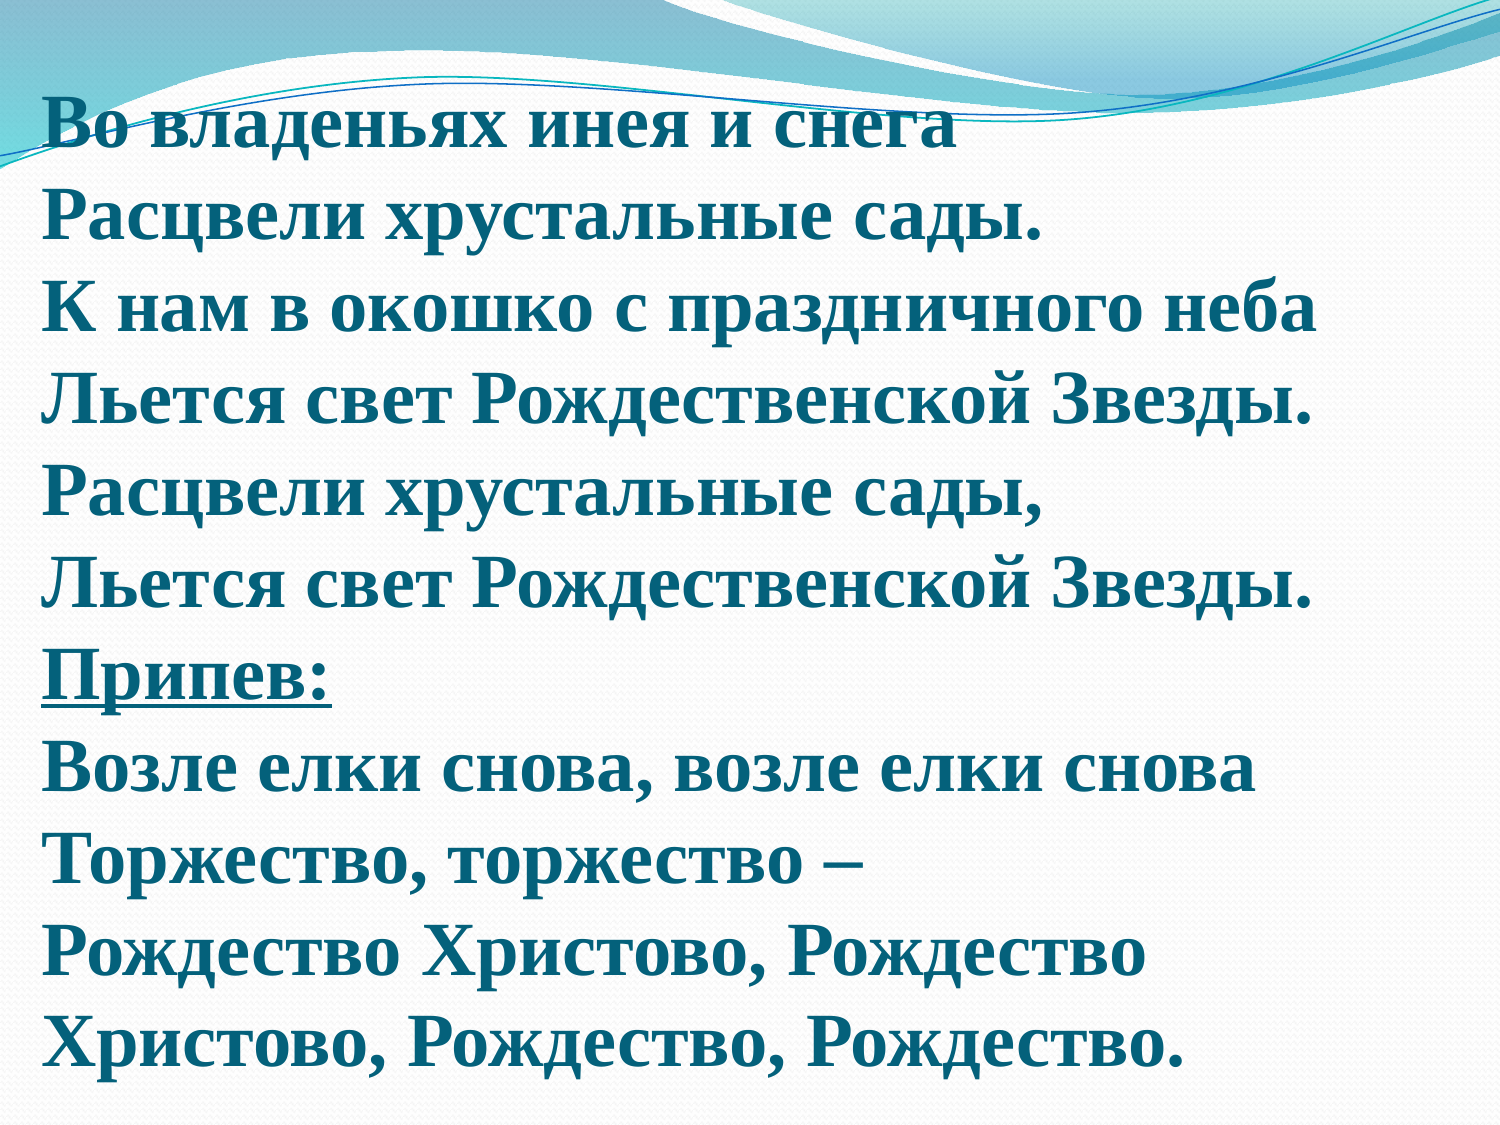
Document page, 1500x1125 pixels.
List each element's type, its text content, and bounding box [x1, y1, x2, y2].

title Во владеньях инея и снега Расцвели хрустальные сады. К нам в окошко с праздничного неба Льется свет Рождественской Звезды. Расцвели хрустальные сады, Льется свет Рождественской Звезды. Припев: Возле елки снова, возле елки снова Торжество, торжество – Рождество Христово, Рождество Христово, Рождество, Рождество. [41, 54, 1500, 1083]
